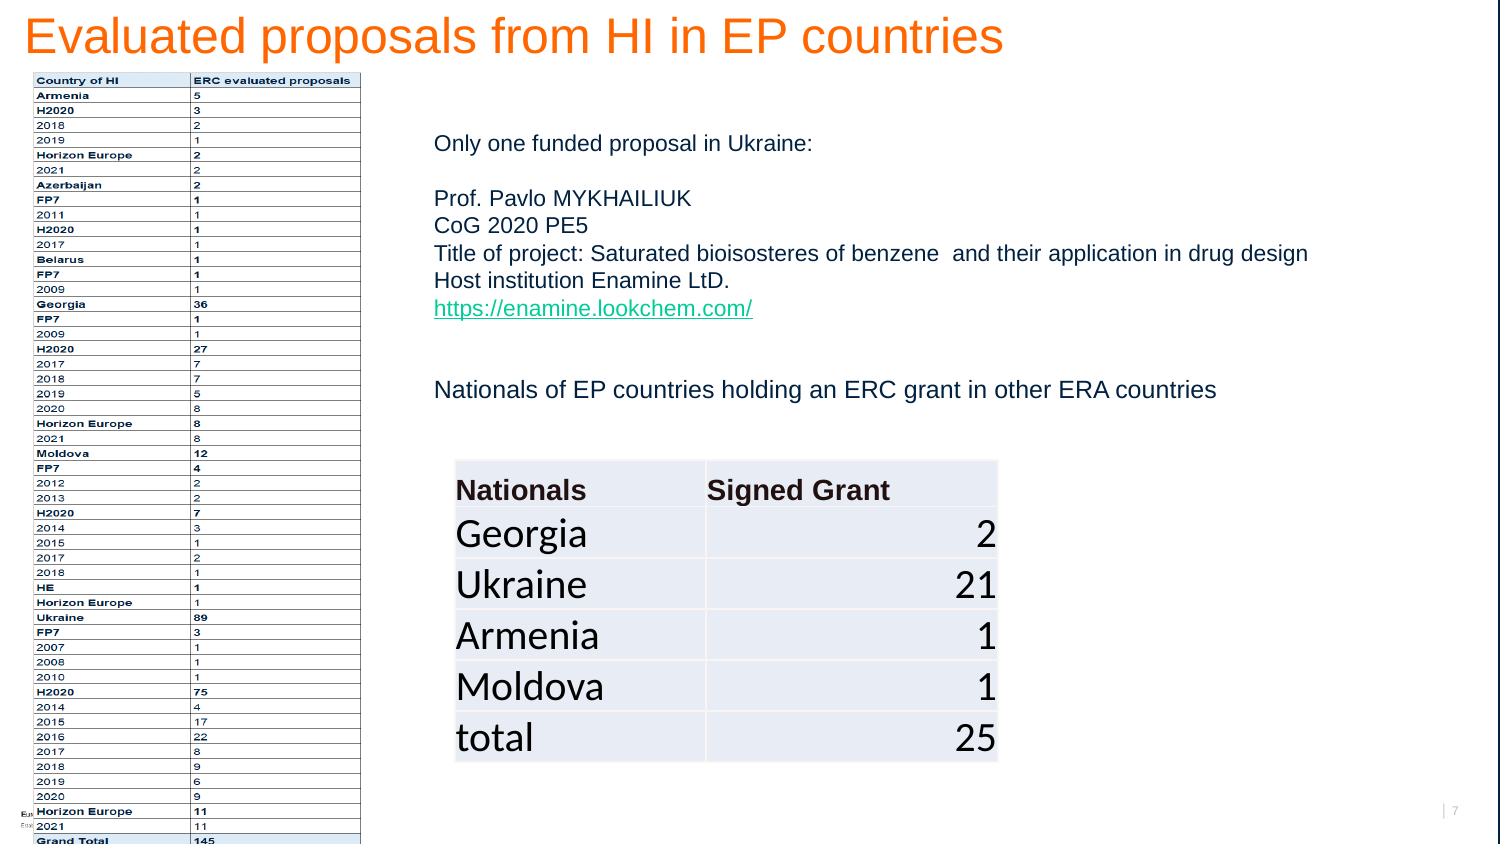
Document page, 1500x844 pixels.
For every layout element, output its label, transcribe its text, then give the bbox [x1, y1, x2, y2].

table_header Nationals [456, 461, 705, 506]
slide_number │ 7 [1399, 775, 1500, 844]
table_cell Armenia [456, 610, 705, 659]
table_cell 1 [707, 610, 997, 659]
text_box Only one funded proposal in Ukraine: Prof. Pavlo MYKHAILIUK CoG 2020 PE5 Title of project: Saturated bioisosteres of benzene and their application in drug design Host institution Enamine LtD. https://enamine.lookchem.com/ [419, 121, 1365, 359]
table_cell Georgia [456, 507, 705, 557]
table_cell total [456, 712, 705, 761]
table_cell 2 [707, 507, 997, 557]
table_cell Moldova [456, 661, 705, 710]
text_box Evaluated proposals from HI in EP countries [10, 0, 1405, 71]
table_cell 21 [707, 559, 997, 608]
text_box Nationals of EP countries holding an ERC grant in other ERA countries [419, 365, 1270, 411]
table_header Signed Grant [707, 461, 997, 506]
table_cell Ukraine [456, 559, 705, 608]
picture [21, 72, 361, 844]
table_cell 1 [707, 661, 997, 710]
table_cell 25 [707, 712, 997, 761]
